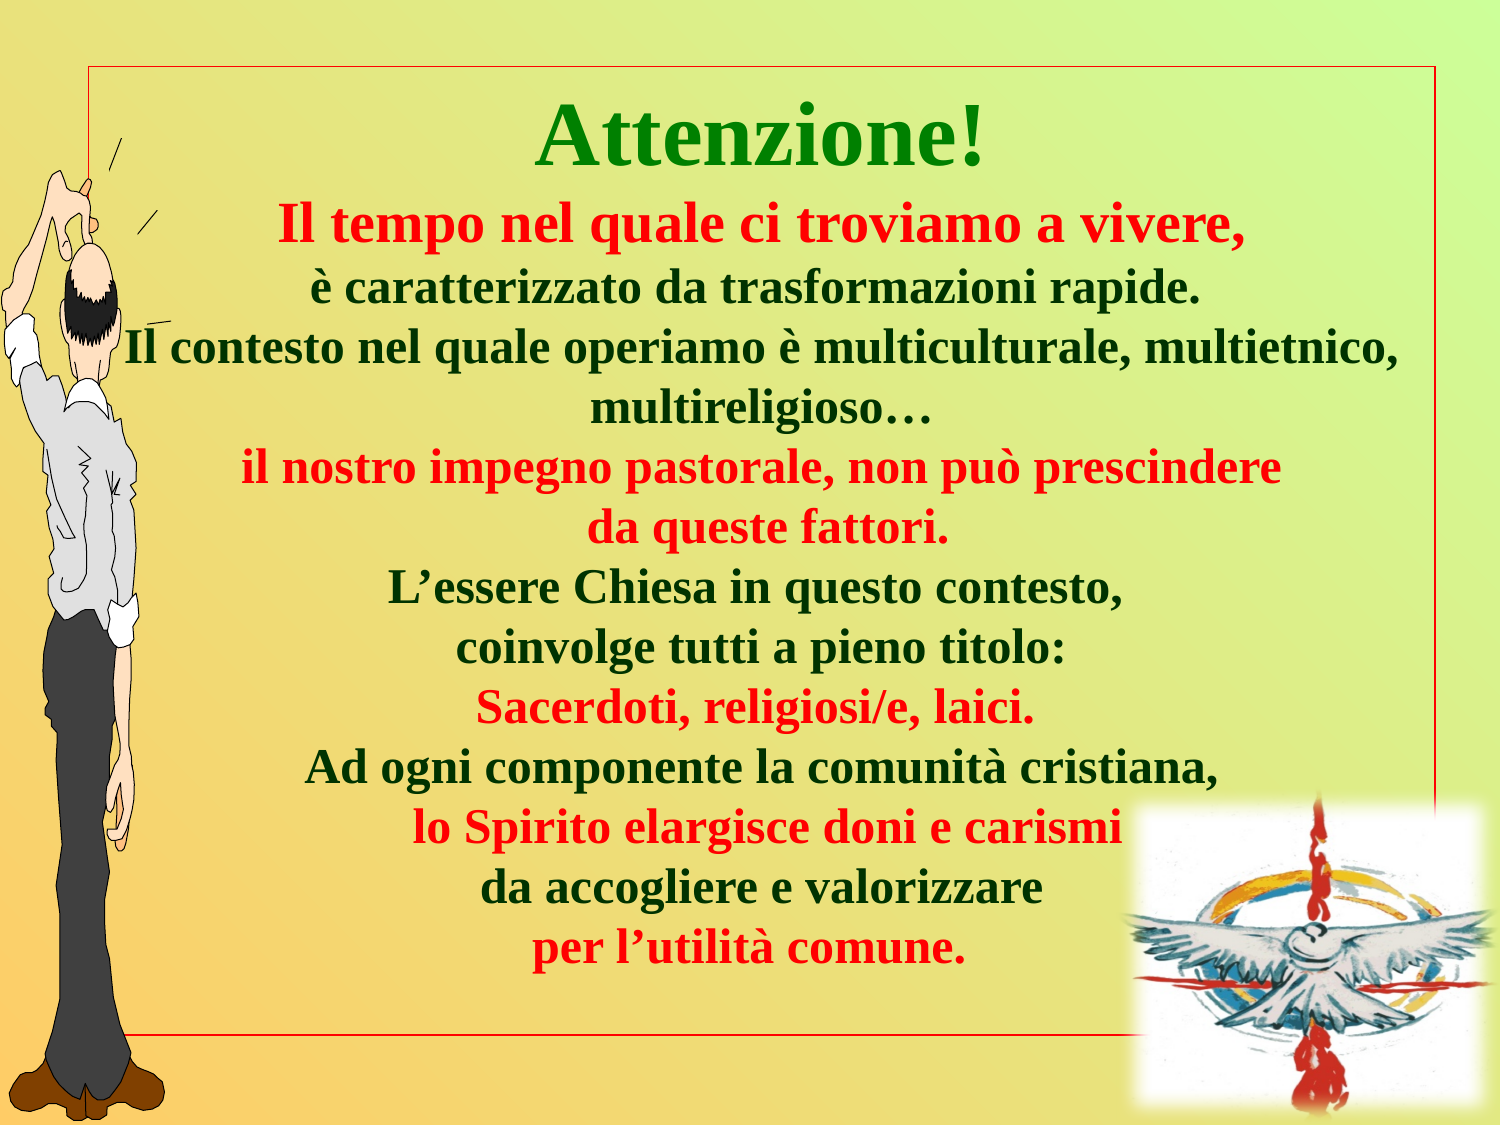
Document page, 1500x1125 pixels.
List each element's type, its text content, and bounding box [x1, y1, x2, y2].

picture [1115, 786, 1500, 1125]
subtitle Attenzione! Il tempo nel quale ci troviamo a vivere, è caratterizzato da trasformazioni rapide. Il contesto nel quale operiamo è multiculturale, multietnico, multireligioso… il nostro impegno pastorale, non può prescindere da queste fattori. L’essere Chiesa in questo contesto, coinvolge tutti a pieno titolo: Sacerdoti, religiosi/e, laici. Ad ogni componente la comunità cristiana, lo Spirito elargisce doni e carismi da accogliere e valorizzare per l’utilità comune. [88, 66, 1436, 1036]
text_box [0, 136, 172, 1125]
